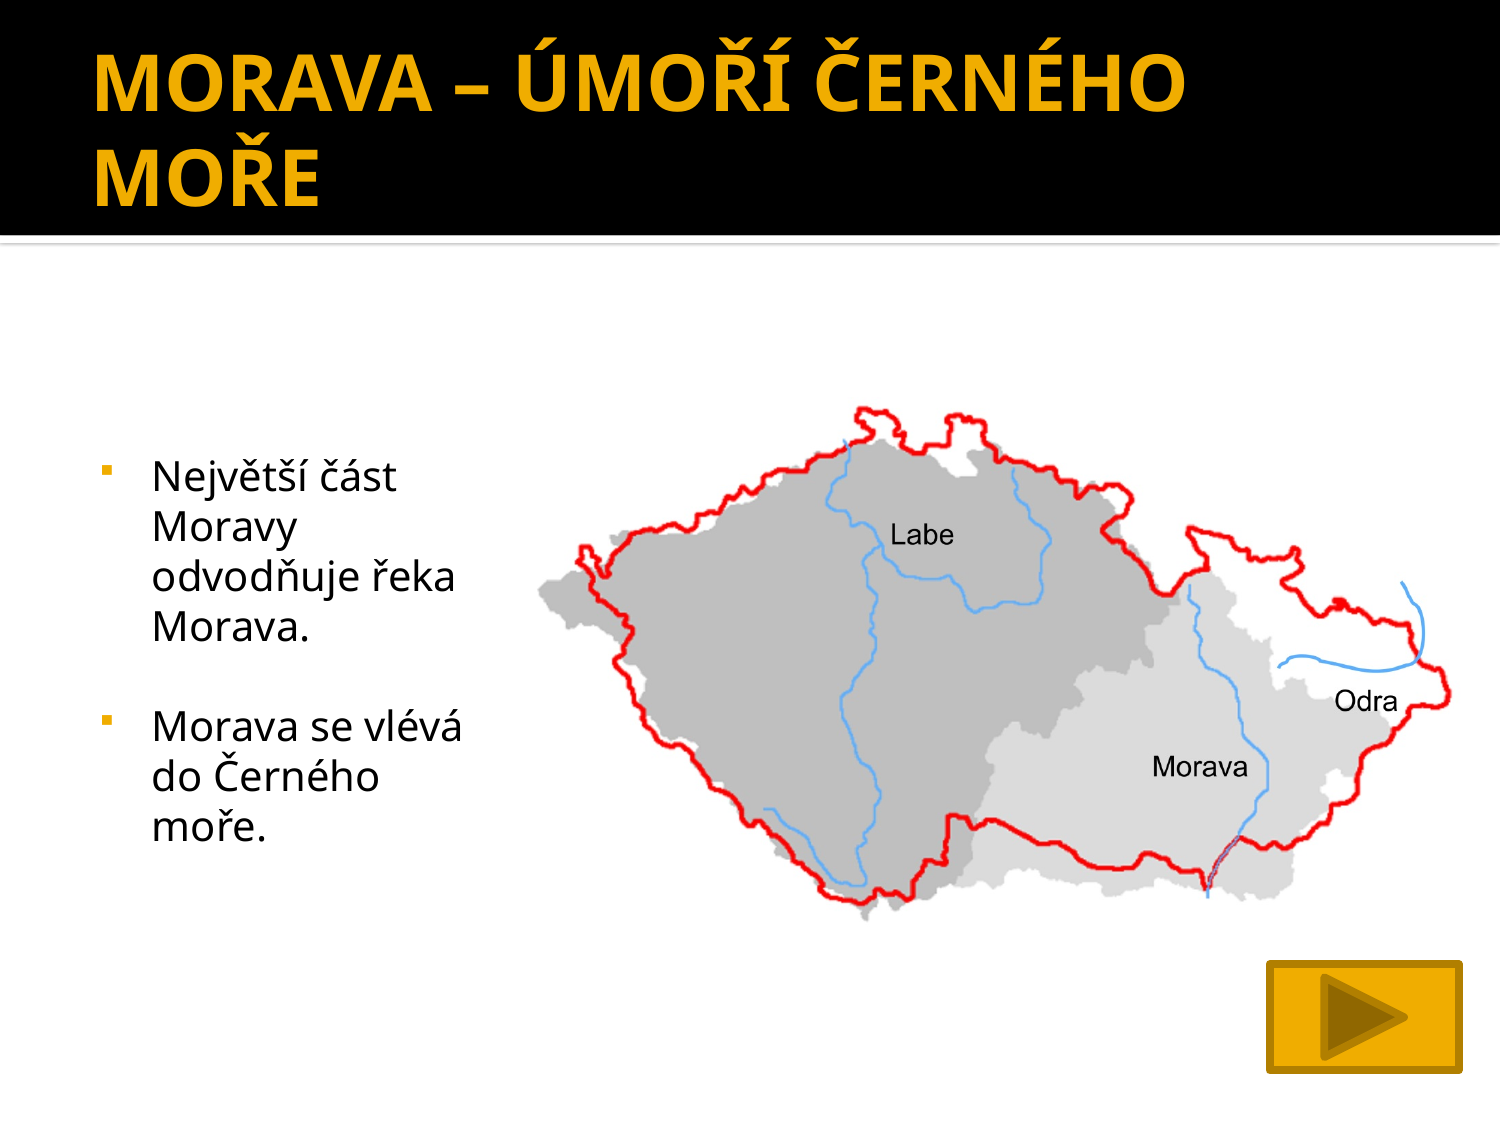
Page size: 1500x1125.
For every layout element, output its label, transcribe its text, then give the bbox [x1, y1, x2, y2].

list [525, 397, 1478, 937]
text_box [1266, 960, 1463, 1074]
title MORAVA – ÚMOŘÍ ČERNÉHO MOŘE [75, 24, 1425, 231]
list Největší část Moravy odvodňuje řeka Morava. Morava se vlévá do Černého moře. [64, 334, 502, 1024]
